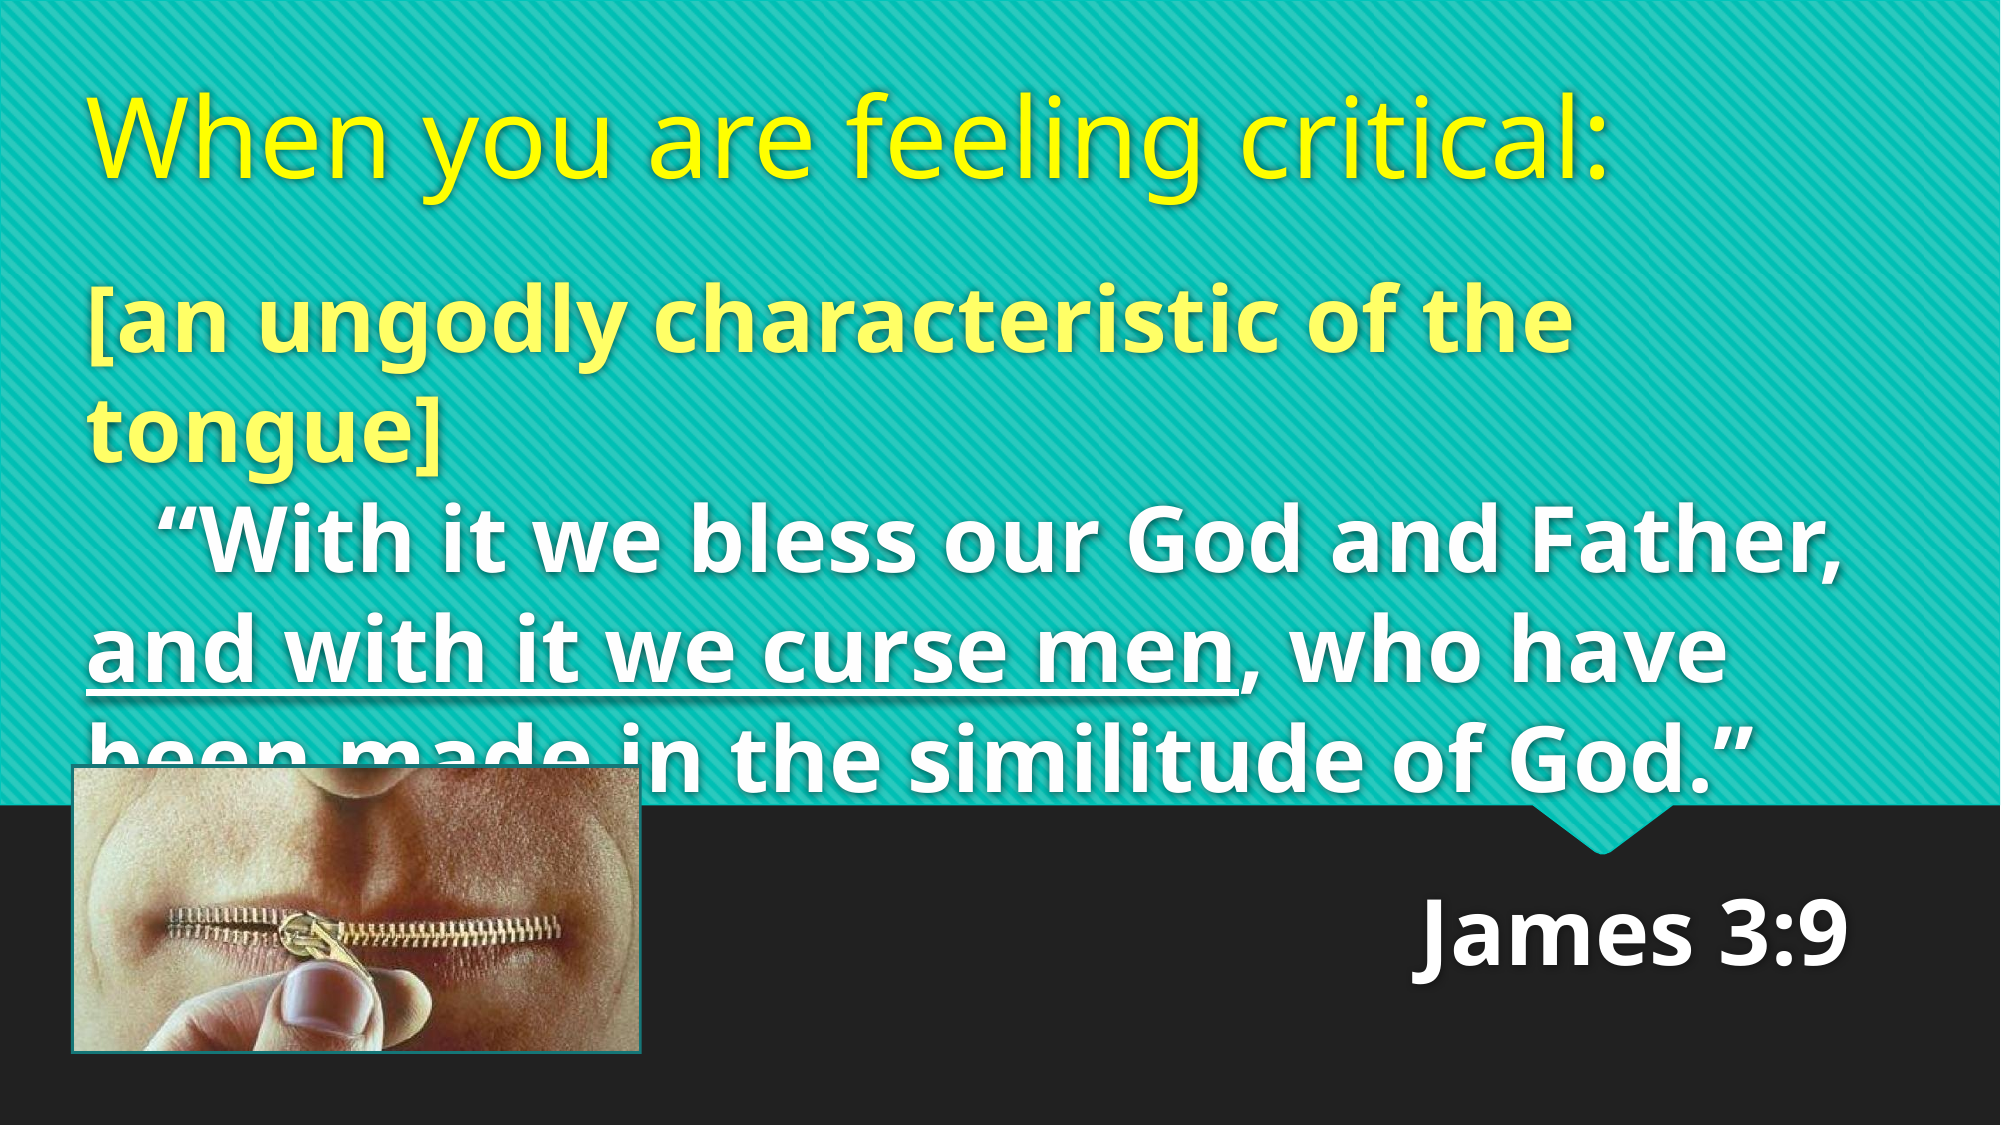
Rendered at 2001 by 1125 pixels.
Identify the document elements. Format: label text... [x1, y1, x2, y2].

list James 3:9 [642, 866, 1866, 1025]
title When you are feeling critical: [an ungodly characteristic of the tongue] “With it we bless our God and Father, and with it we curse men, who have been made in the similitude of God.” [70, 58, 1942, 726]
picture [70, 764, 642, 1054]
